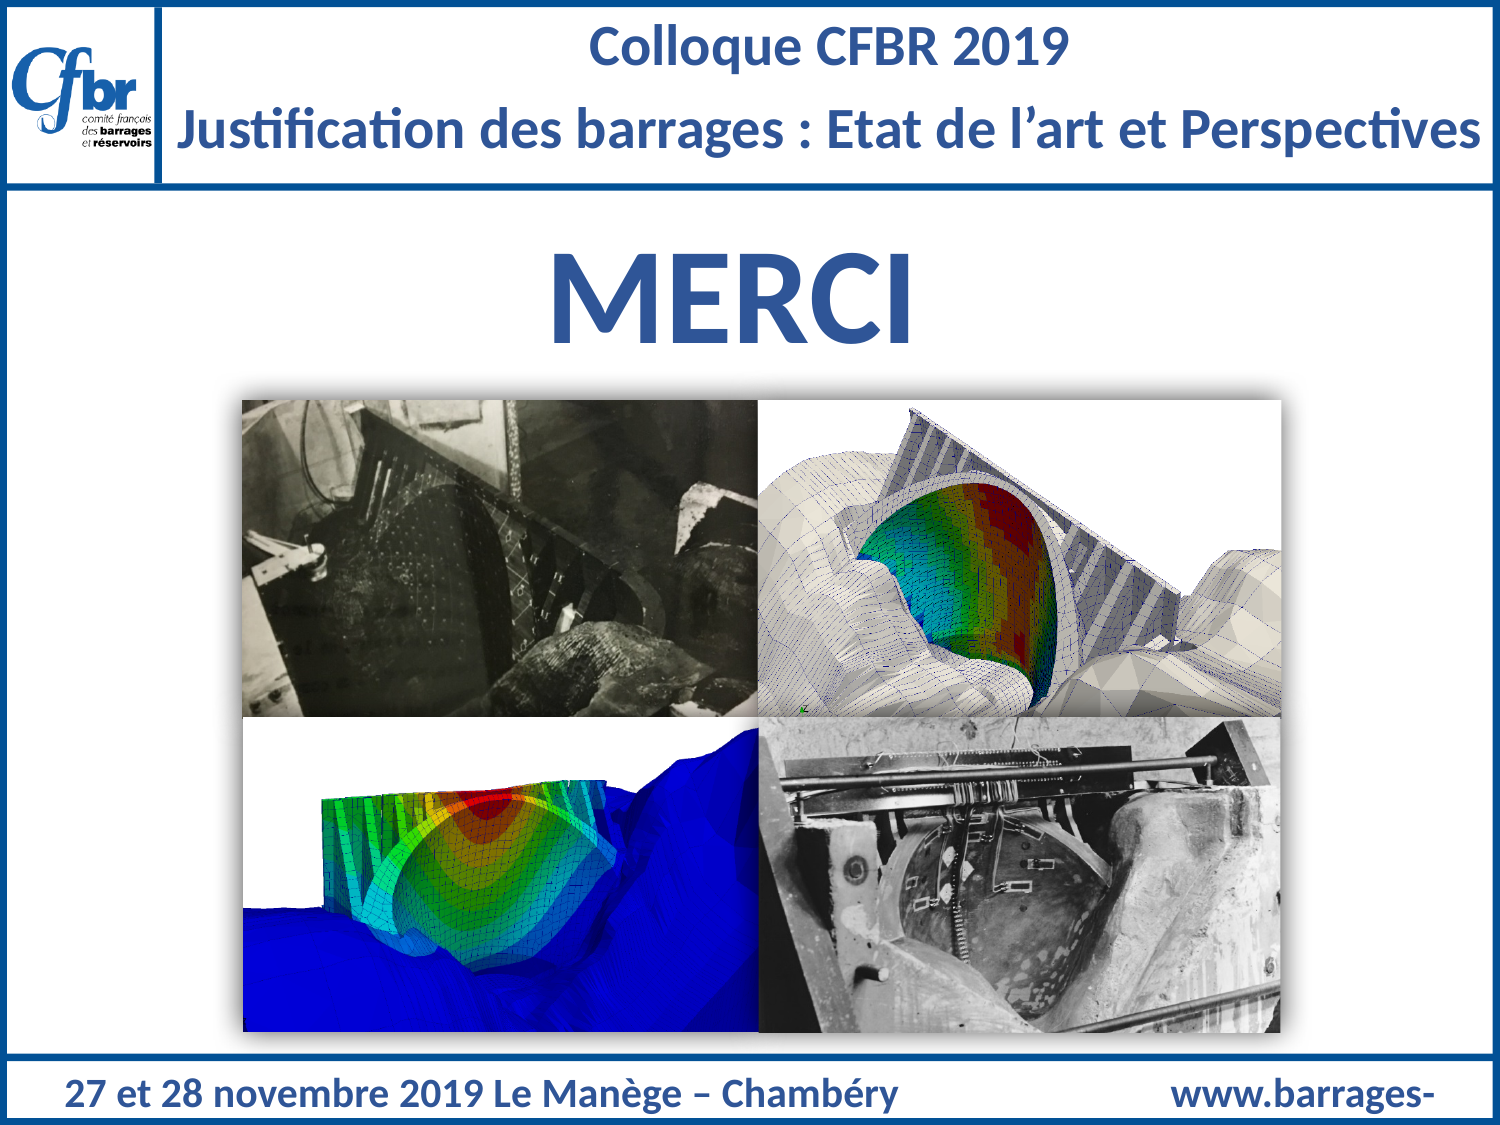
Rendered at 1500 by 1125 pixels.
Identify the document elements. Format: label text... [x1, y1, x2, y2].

text_box [9, 0, 159, 9]
text_box [1495, 1116, 1500, 1125]
text_box Colloque CFBR 2019 Justification des barrages : Etat de l’art et Perspectives [159, 0, 1500, 168]
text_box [241, 399, 1282, 1033]
text_box [1, 181, 1498, 193]
text_box [0, 1063, 5, 1116]
text_box [0, 0, 9, 200]
text_box 27 et 28 novembre 2019 Le Manège – Chambéry www.barrages-cfbr.eu [5, 1058, 1495, 1125]
title MERCI [0, 200, 1465, 378]
picture [11, 43, 152, 150]
text_box [152, 5, 164, 185]
text_box [0, 1052, 1497, 1063]
text_box [0, 1116, 5, 1125]
text_box [1490, 168, 1500, 1116]
text_box [0, 378, 9, 1052]
